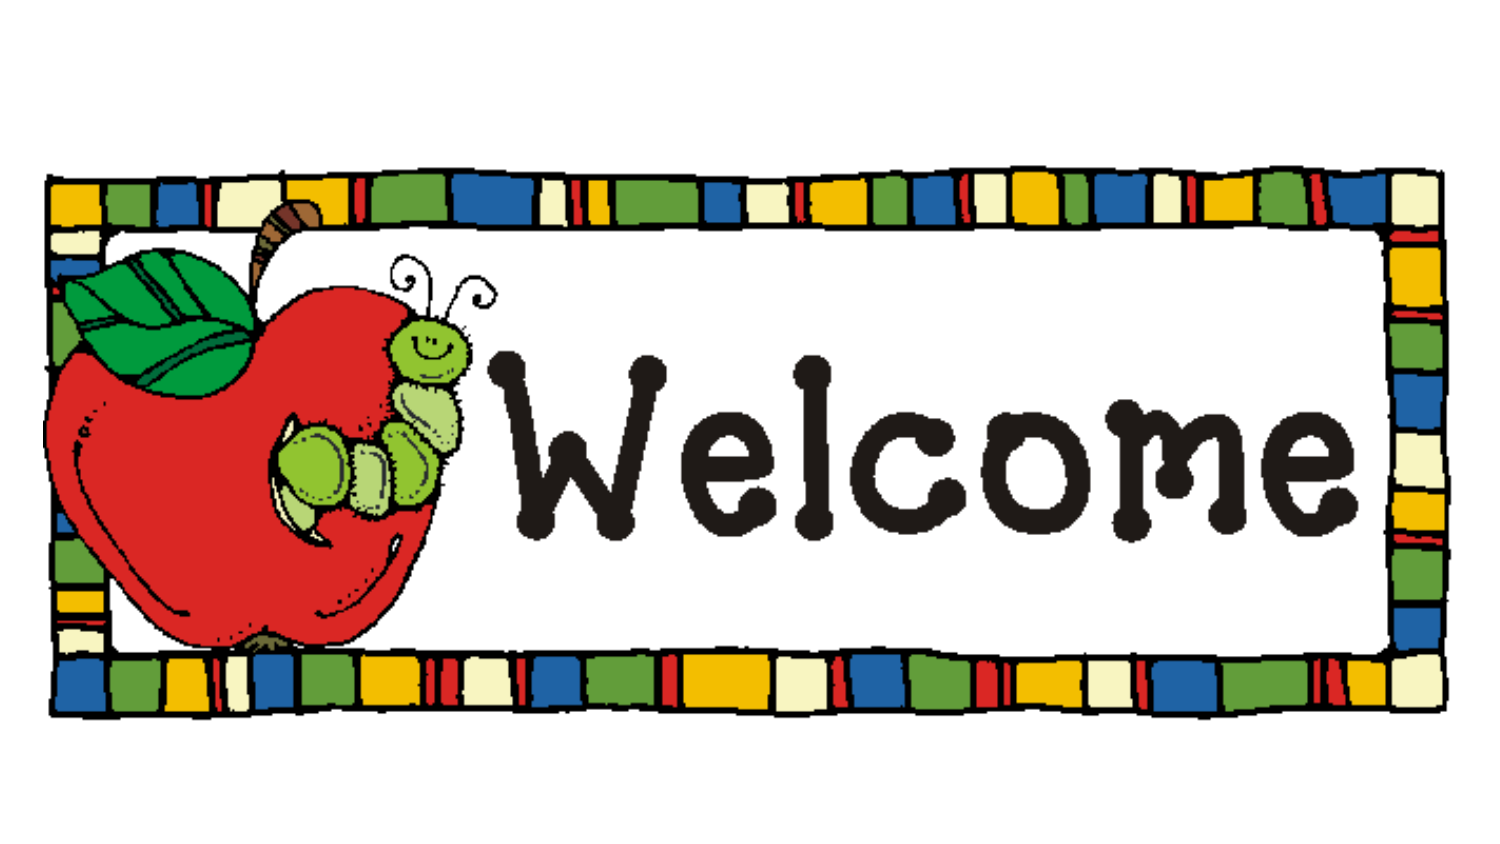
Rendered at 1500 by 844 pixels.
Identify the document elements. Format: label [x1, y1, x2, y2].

picture [43, 121, 1462, 753]
